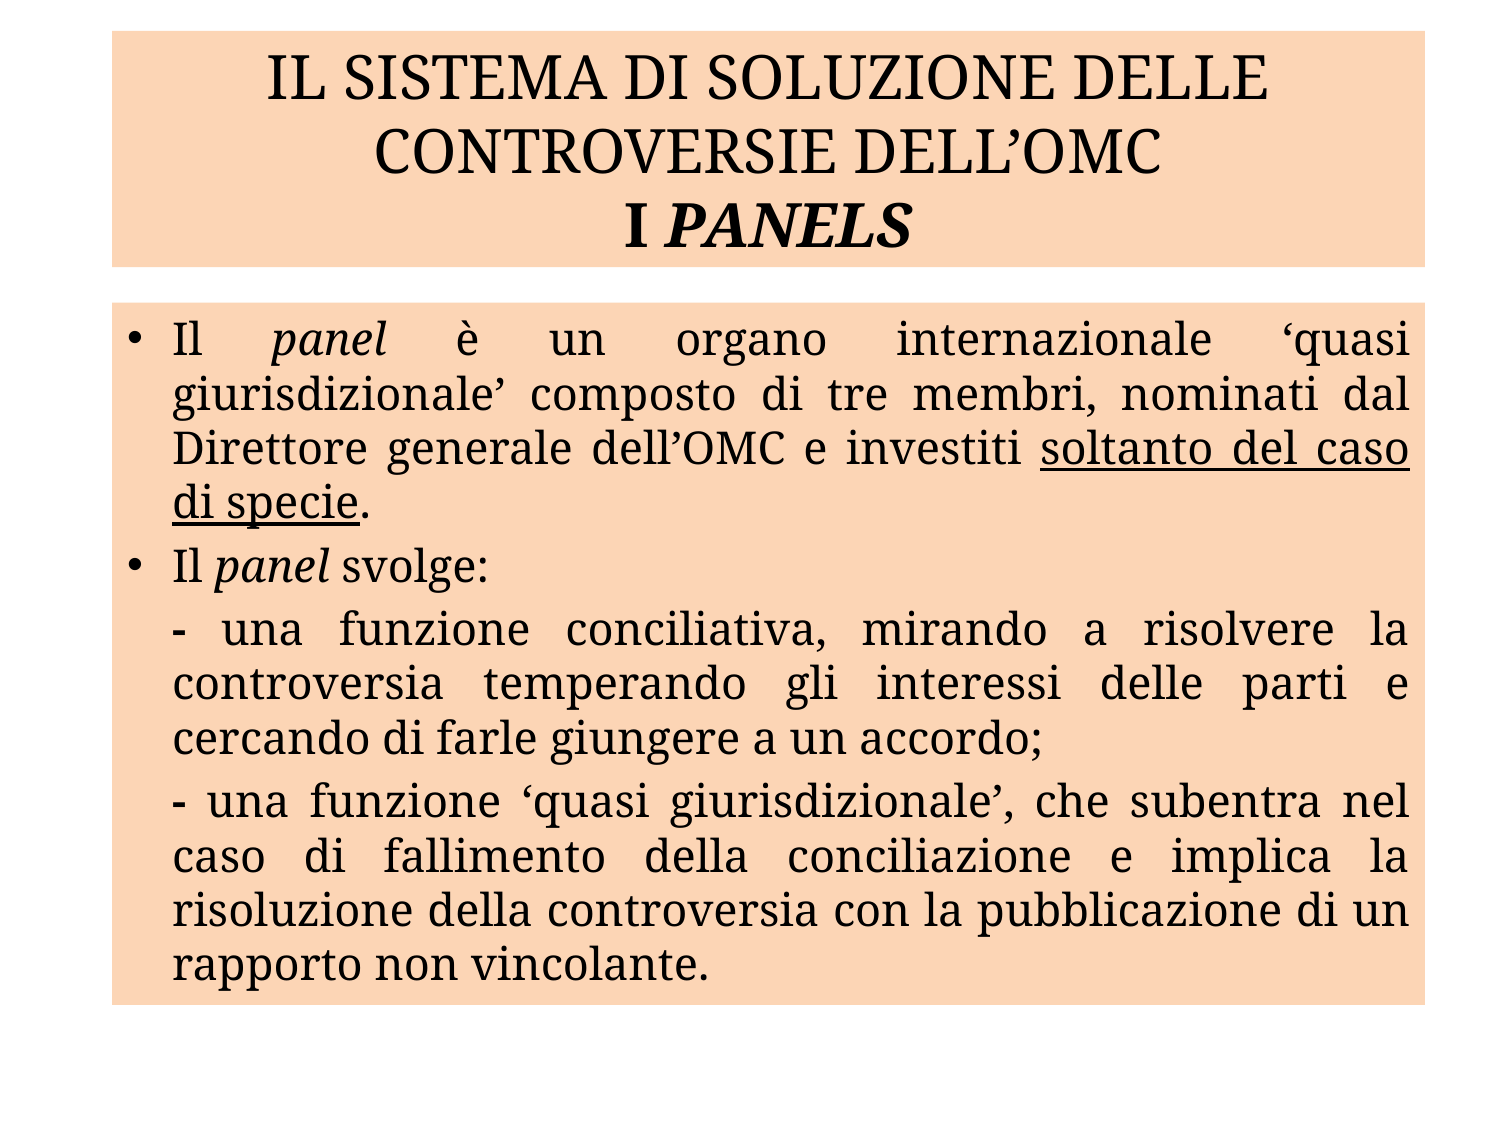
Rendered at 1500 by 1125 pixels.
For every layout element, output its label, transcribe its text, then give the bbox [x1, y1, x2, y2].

list Il panel è un organo internazionale ‘quasi giurisdizionale’ composto di tre membri, nominati dal Direttore generale dell’OMC e investiti soltanto del caso di specie. Il panel svolge: - una funzione conciliativa, mirando a risolvere la controversia temperando gli interessi delle parti e cercando di farle giungere a un accordo; - una funzione ‘quasi giurisdizionale’, che subentra nel caso di fallimento della conciliazione e implica la risoluzione della controversia con la pubblicazione di un rapporto non vincolante. [112, 302, 1425, 1005]
title Il sistema di soluzione delle controversie dell’OMC I panels [112, 30, 1425, 268]
